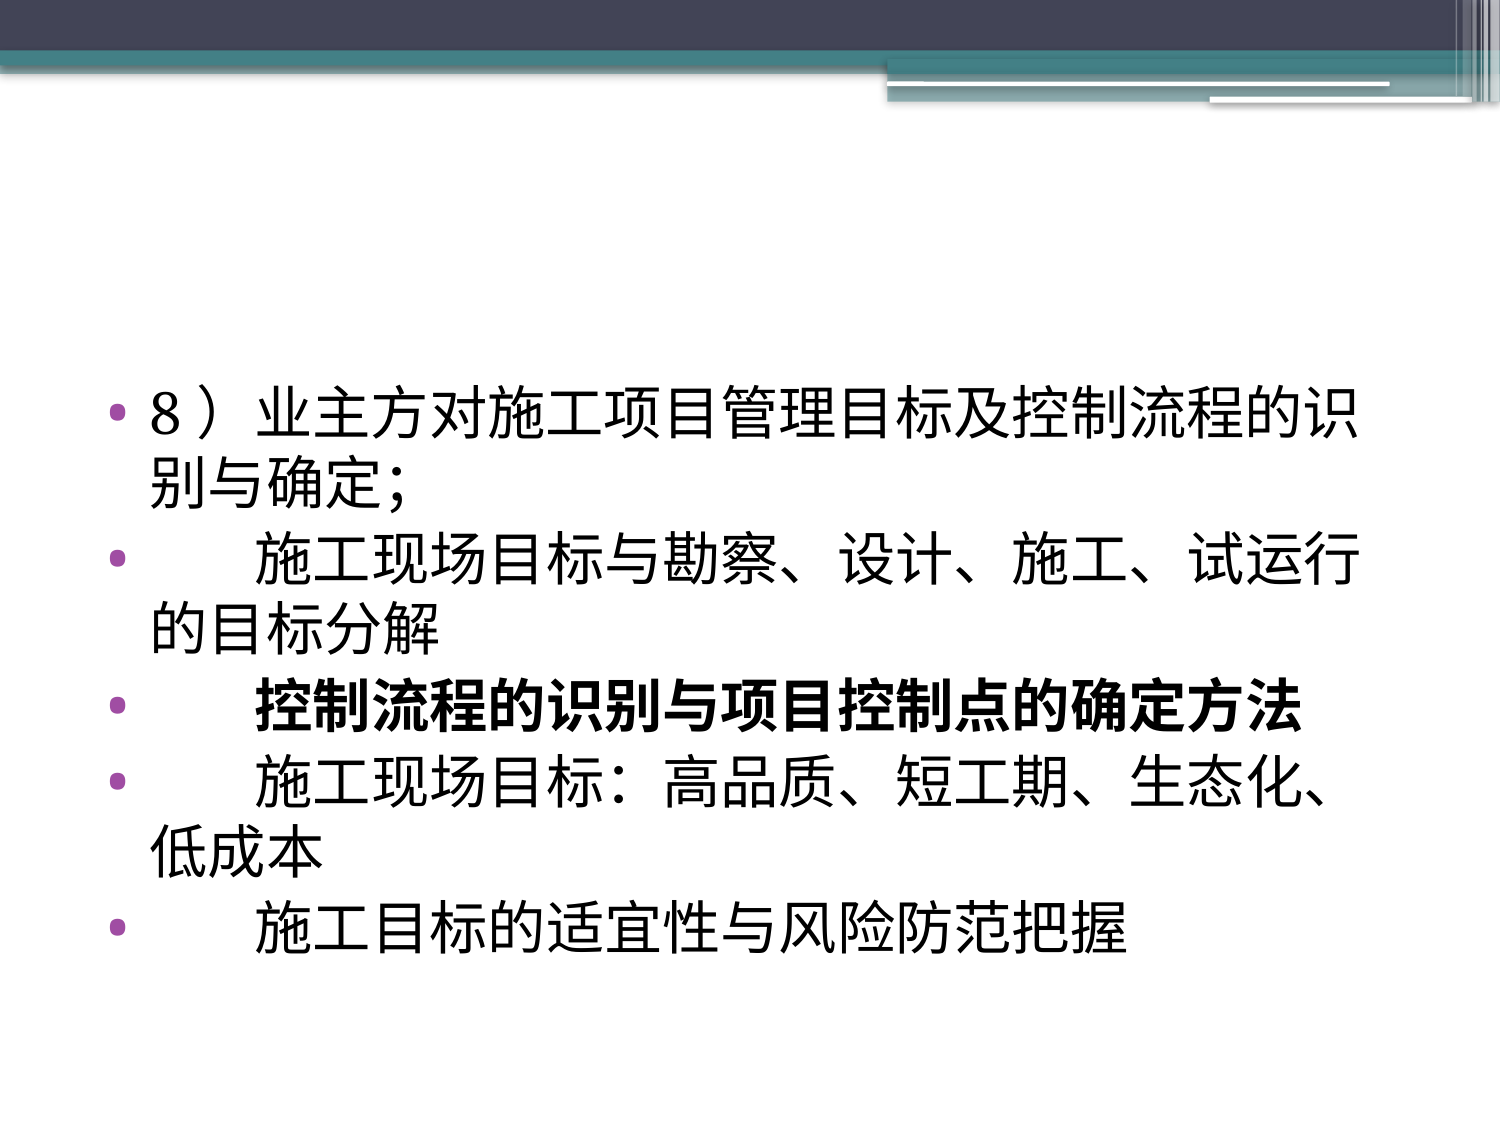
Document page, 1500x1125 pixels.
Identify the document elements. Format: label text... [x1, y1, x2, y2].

list 8）业主方对施工项目管理目标及控制流程的识别与确定； 施工现场目标与勘察、设计、施工、试运行的目标分解 控制流程的识别与项目控制点的确定方法 施工现场目标：高品质、短工期、生态化、低成本 施工目标的适宜性与风险防范把握 [75, 368, 1425, 1079]
